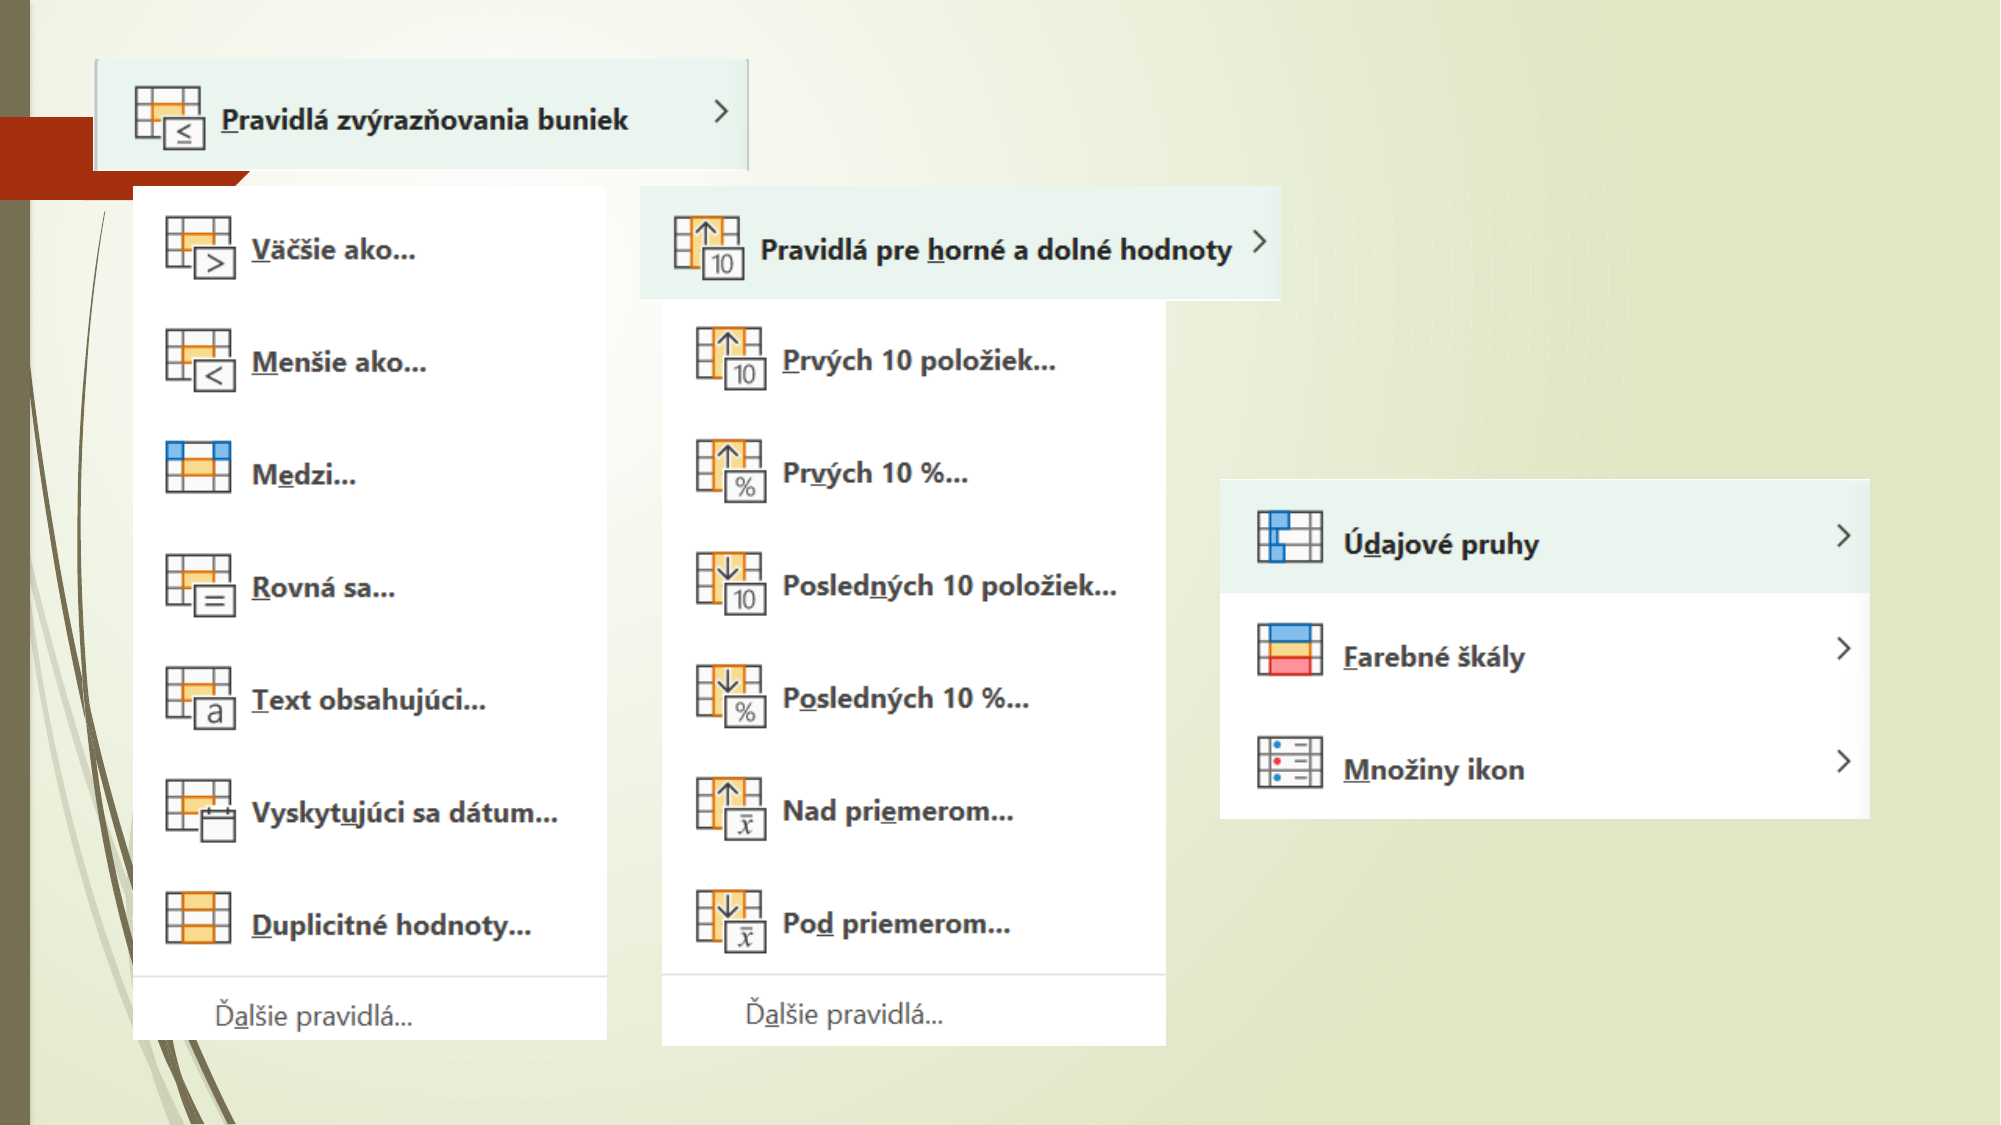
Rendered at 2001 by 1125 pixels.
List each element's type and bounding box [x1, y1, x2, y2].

picture [133, 186, 607, 1040]
picture [93, 59, 749, 172]
picture [1220, 479, 1870, 819]
picture [640, 186, 1282, 1047]
